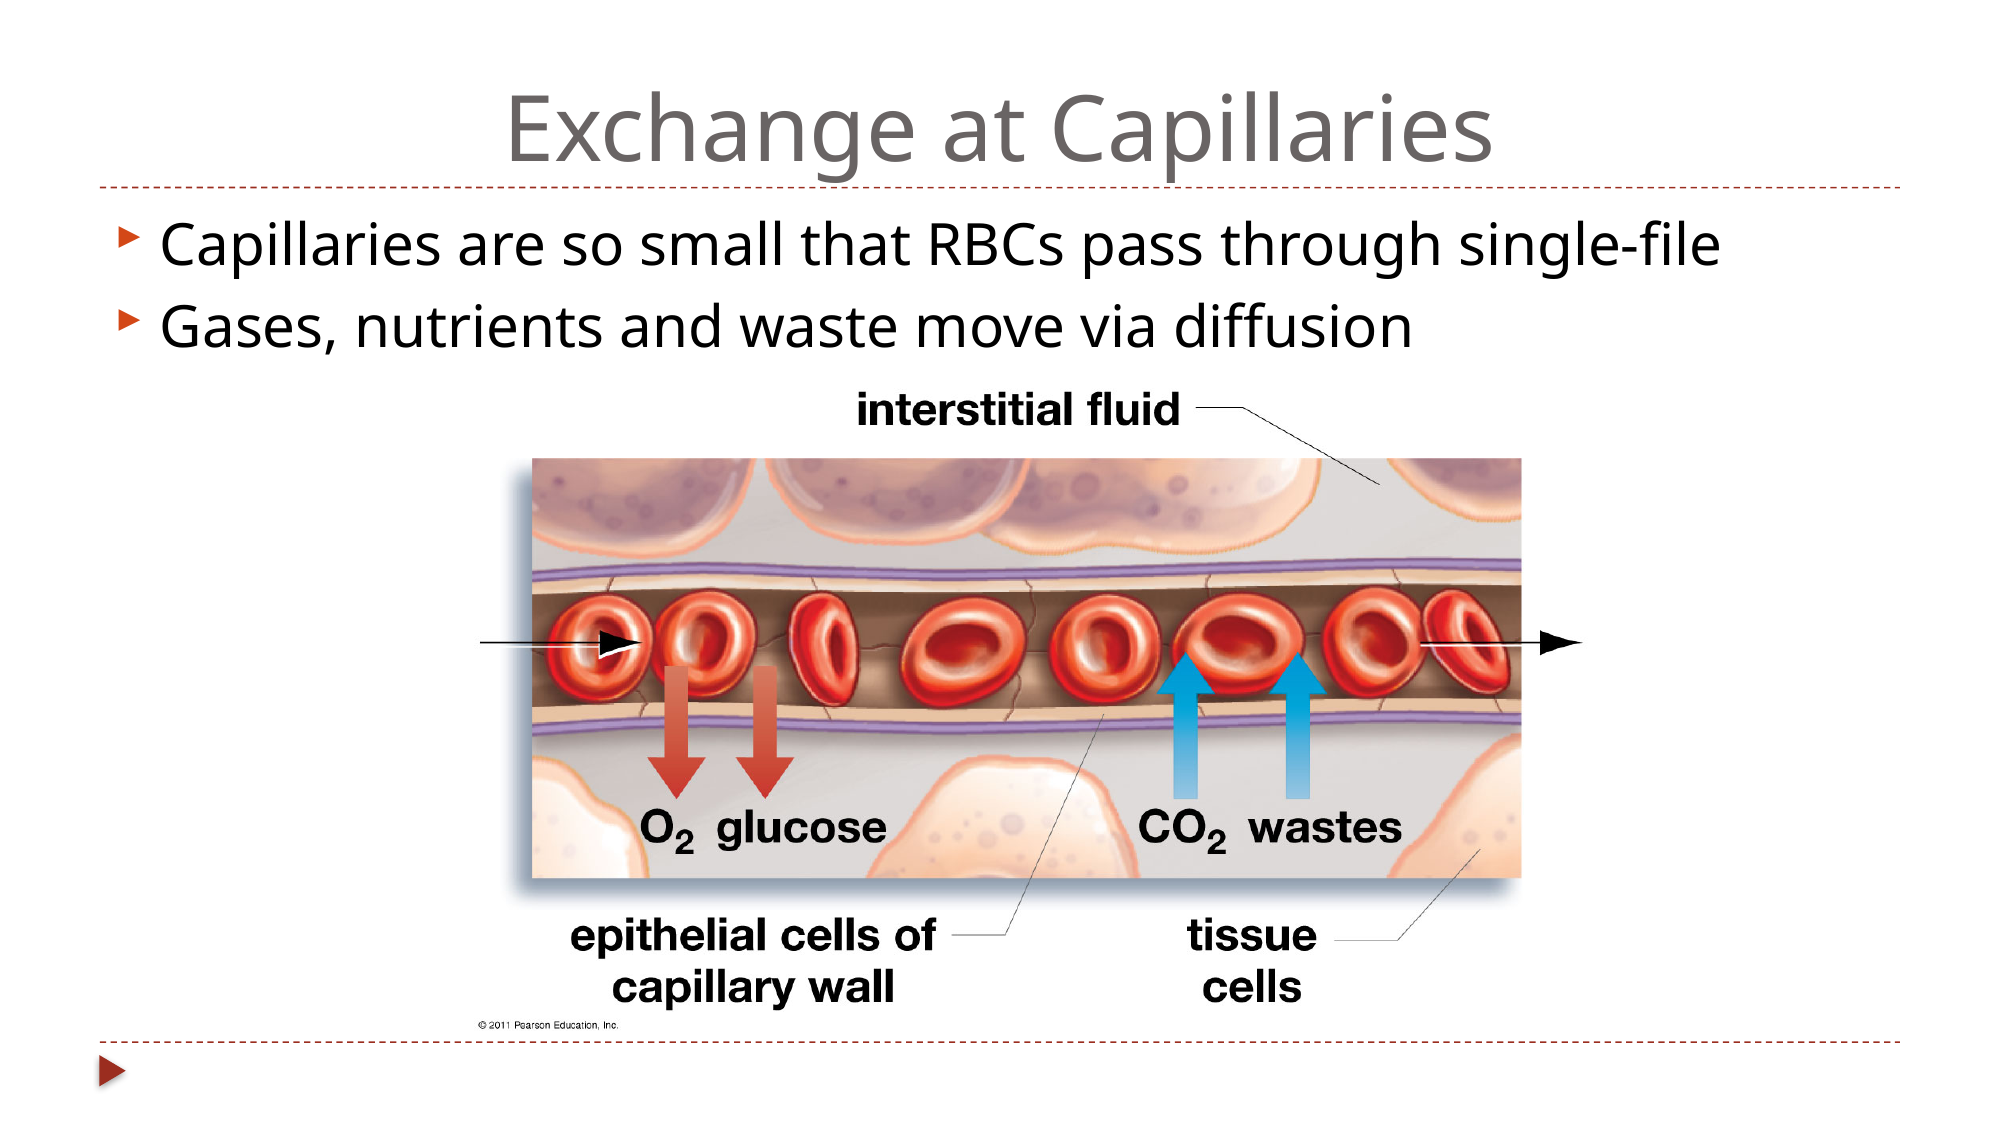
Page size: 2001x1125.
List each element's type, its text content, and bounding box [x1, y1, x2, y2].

title Exchange at Capillaries [99, 24, 1900, 188]
picture [474, 324, 1588, 1038]
list Capillaries are so small that RBCs pass through single-file Gases, nutrients and waste move via diffusion [99, 200, 1825, 375]
